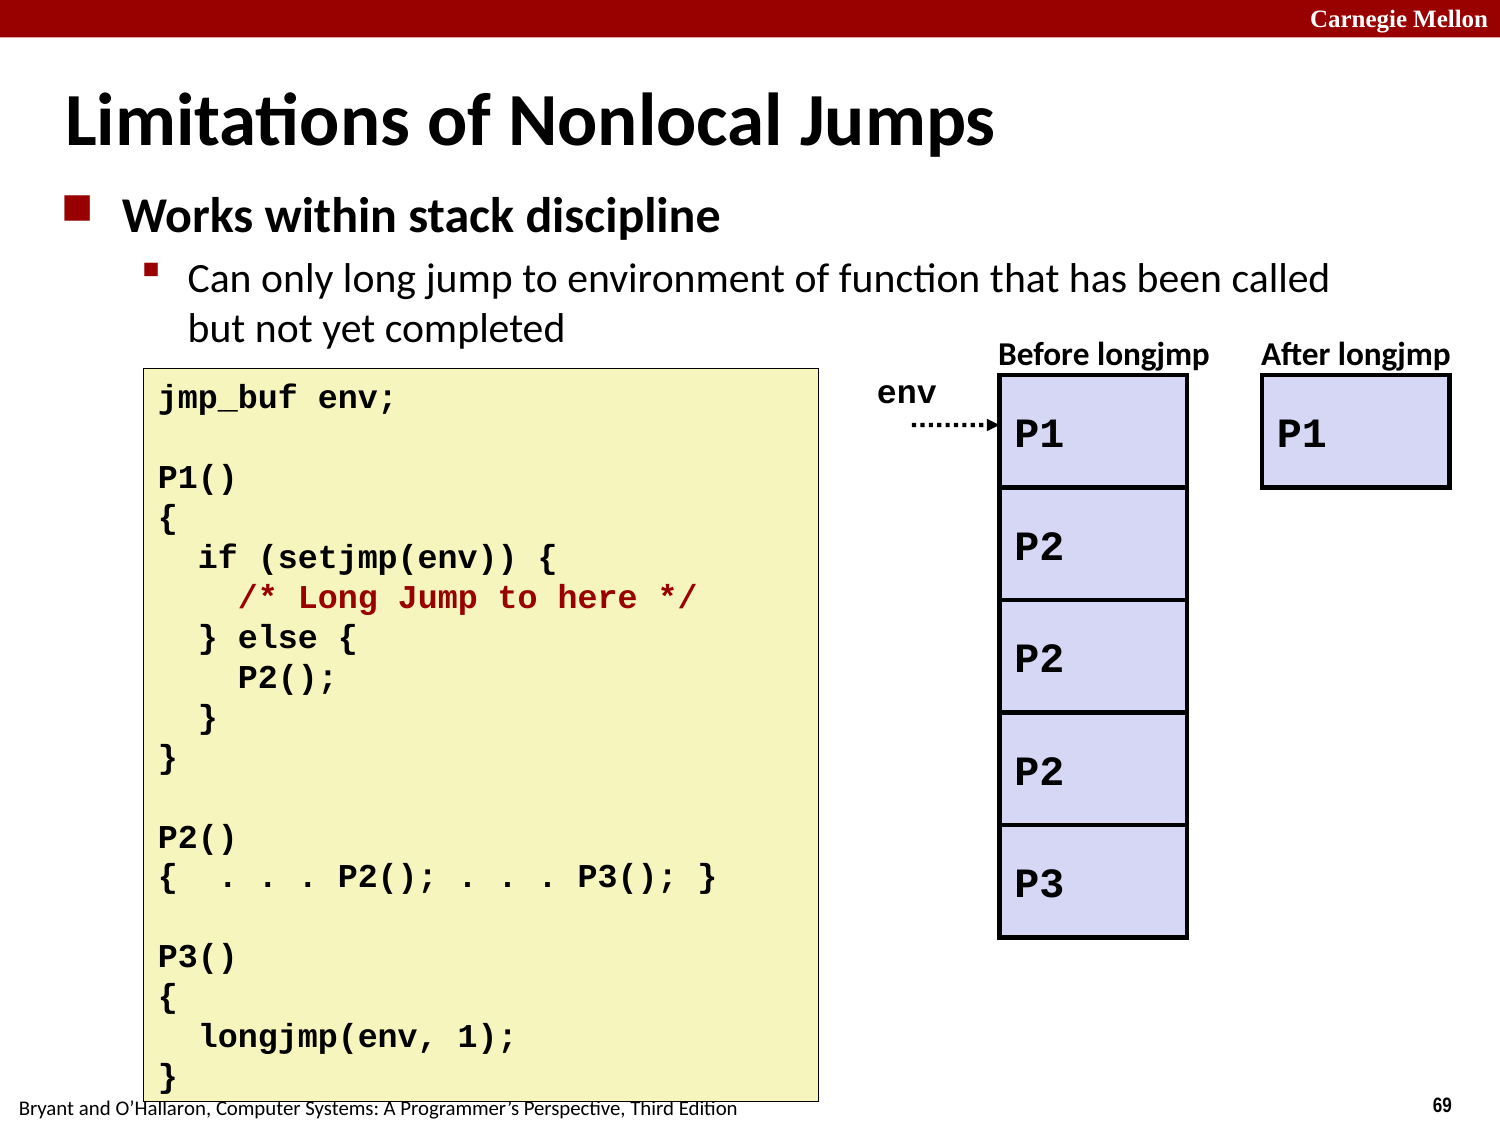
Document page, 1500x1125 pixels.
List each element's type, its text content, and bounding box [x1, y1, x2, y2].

text_box P1 [999, 380, 1187, 487]
text_box After longjmp [1246, 324, 1467, 380]
text_box P2 [999, 487, 1187, 600]
text_box P1 [1262, 380, 1450, 488]
list Works within stack discipline Can only long jump to environment of function that has been called but not yet completed [50, 174, 1414, 366]
text_box [985, 418, 1000, 432]
title Limitations of Nonlocal Jumps [49, 68, 1228, 163]
text_box P3 [999, 825, 1187, 938]
text_box P2 [999, 600, 1187, 712]
text_box P2 [999, 712, 1187, 825]
text_box jmp_buf env; P1() { if (setjmp(env)) { /* Long Jump to here */ } else { P2(); } } P2() { . . . P2(); . . . P3(); } P3() { longjmp(env, 1); } [143, 368, 819, 1102]
text_box Before longjmp [983, 324, 1225, 380]
text_box env [862, 362, 952, 418]
